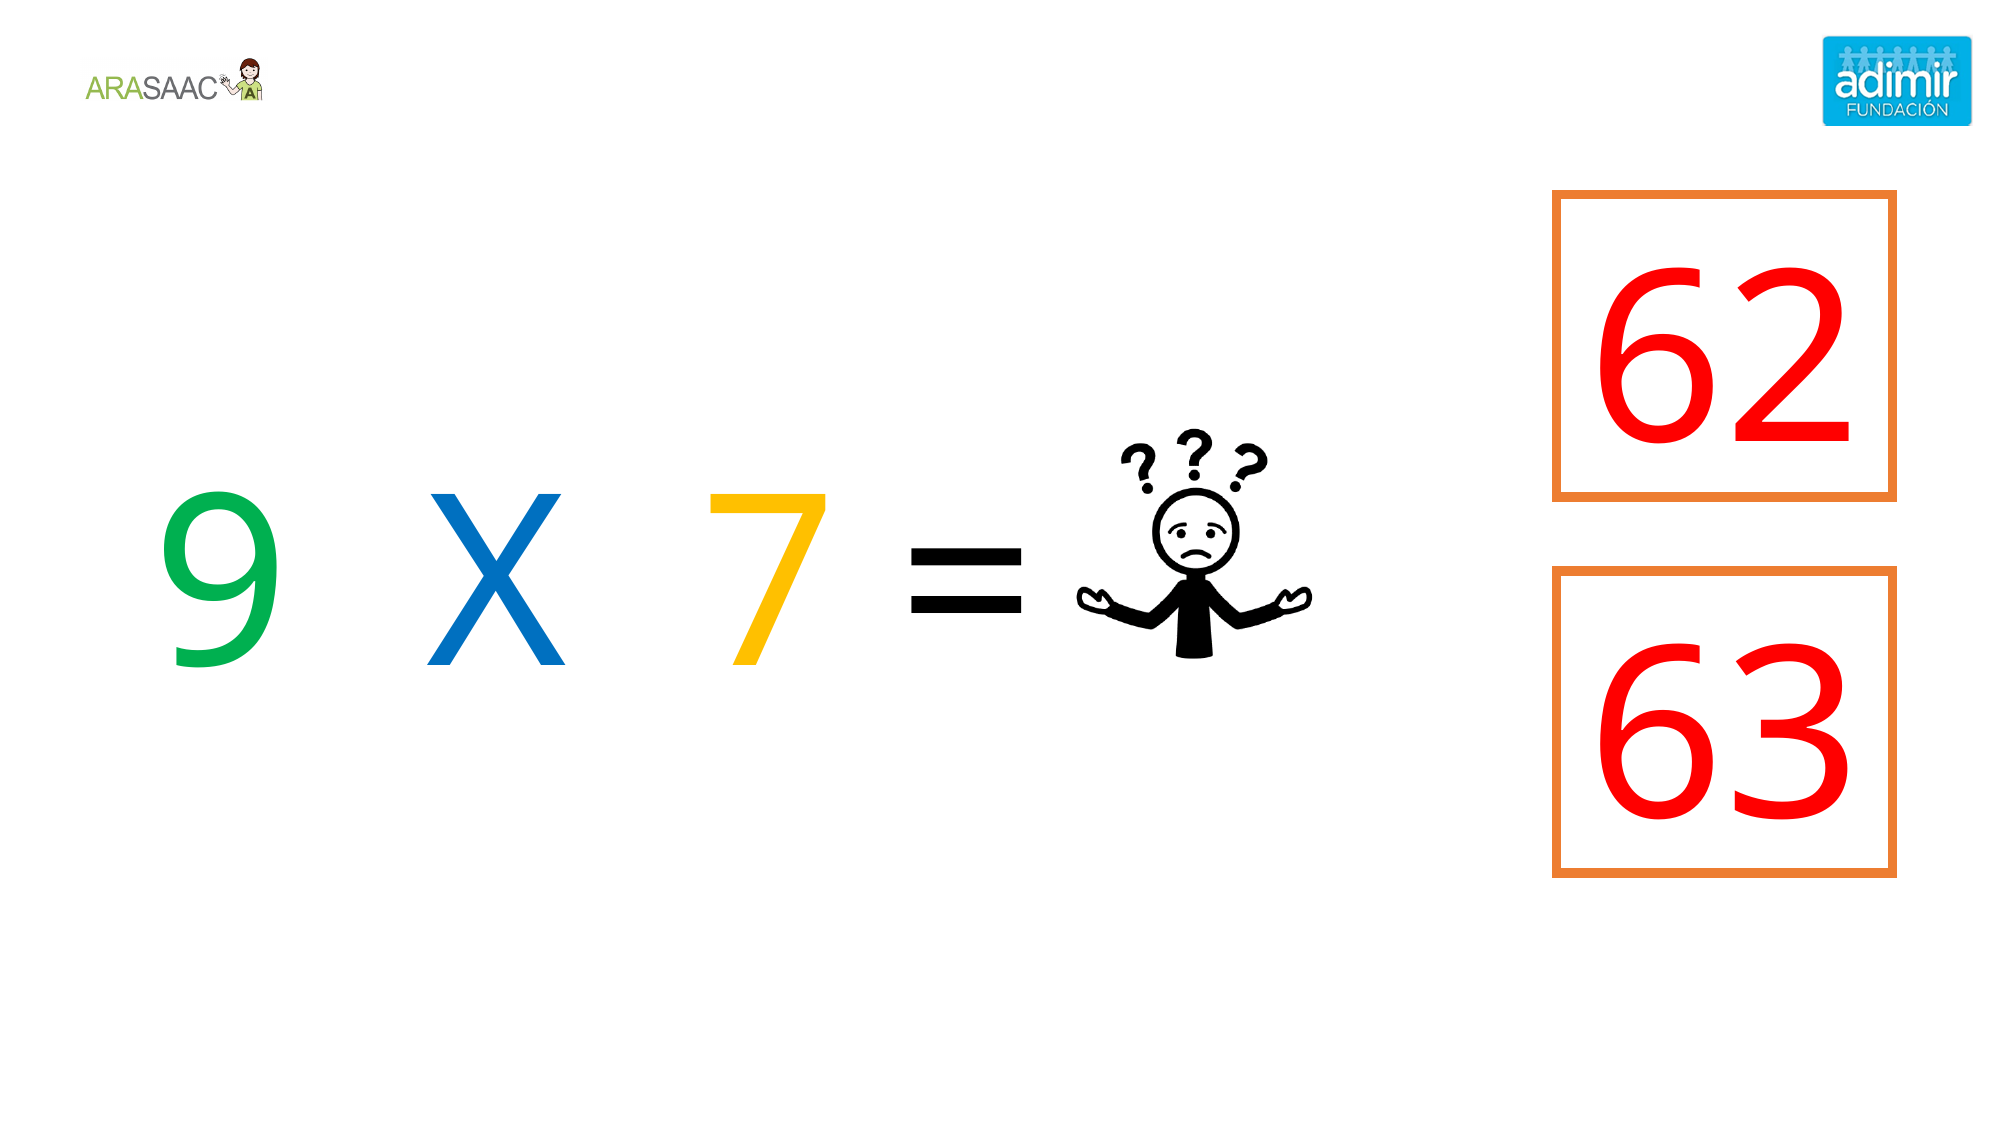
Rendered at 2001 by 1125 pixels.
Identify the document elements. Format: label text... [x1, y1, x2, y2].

text_box 63 [1555, 570, 1893, 874]
picture [1821, 33, 2000, 126]
text_box = [866, 418, 1069, 721]
picture [1883, 104, 1890, 114]
text_box 62 [1555, 194, 1893, 498]
text_box 9 [138, 418, 302, 721]
picture [80, 57, 268, 102]
text_box X [389, 418, 604, 721]
picture [1848, 104, 1855, 114]
picture [1069, 418, 1320, 669]
text_box 7 [667, 418, 866, 721]
picture [1836, 47, 1957, 98]
